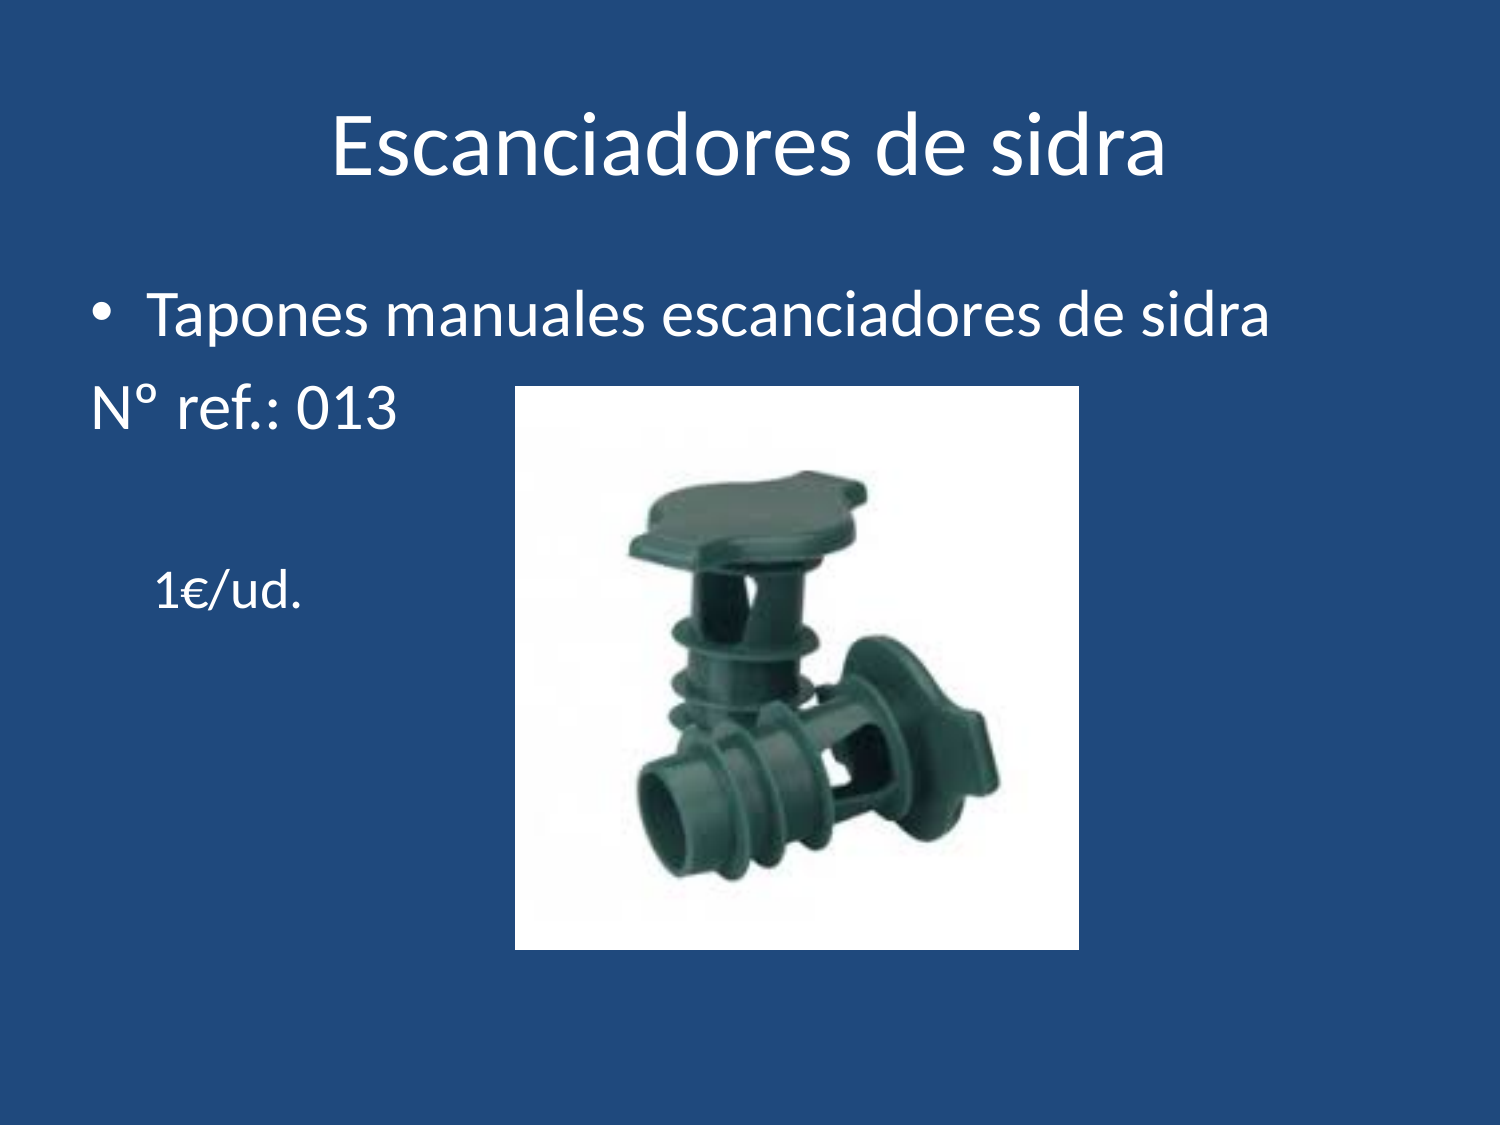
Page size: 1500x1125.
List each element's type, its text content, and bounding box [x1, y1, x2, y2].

title Escanciadores de sidra [75, 45, 1425, 233]
list Tapones manuales escanciadores de sidra Nº ref.: 013 1€/ud. [75, 262, 1425, 1005]
picture [515, 386, 1080, 951]
